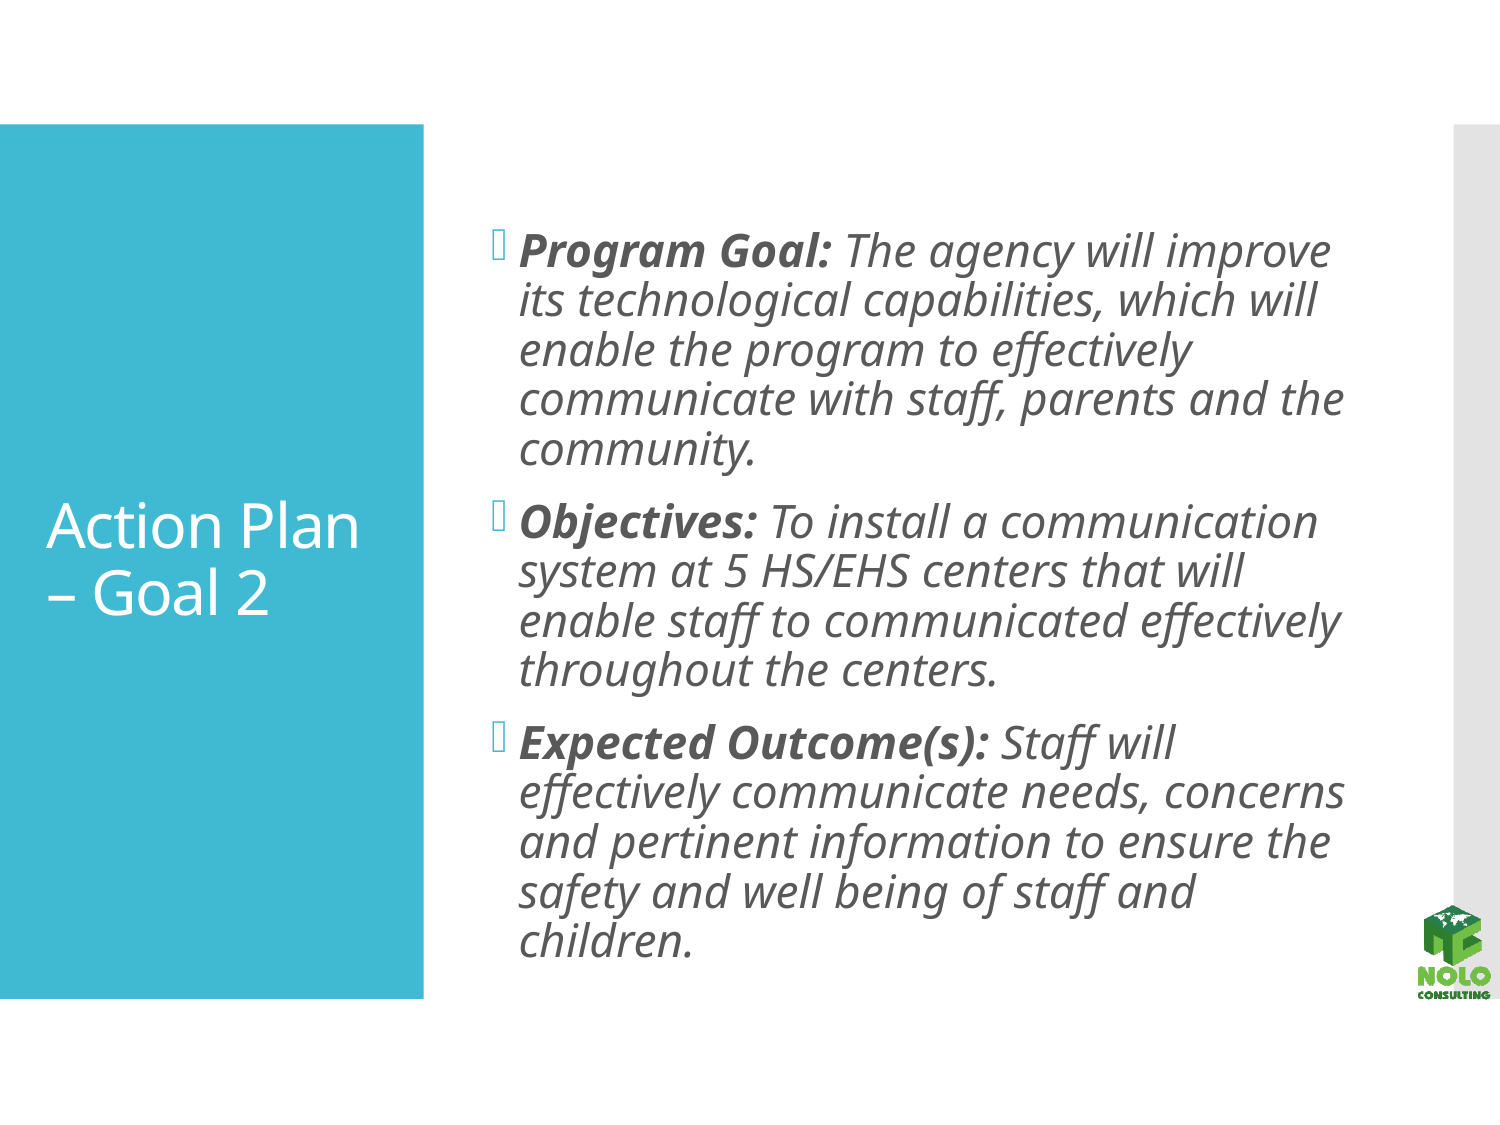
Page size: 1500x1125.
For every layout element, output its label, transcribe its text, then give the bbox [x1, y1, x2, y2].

title Action Plan – Goal 2 [31, 184, 394, 940]
picture [1407, 899, 1500, 1011]
list Program Goal: The agency will improve its technological capabilities, which will enable the program to effectively communicate with staff, parents and the community. Objectives: To install a communication system at 5 HS/EHS centers that will enable staff to communicated effectively throughout the centers. Expected Outcome(s): Staff will effectively communicate needs, concerns and pertinent information to ensure the safety and well being of staff and children. [476, 141, 1376, 982]
